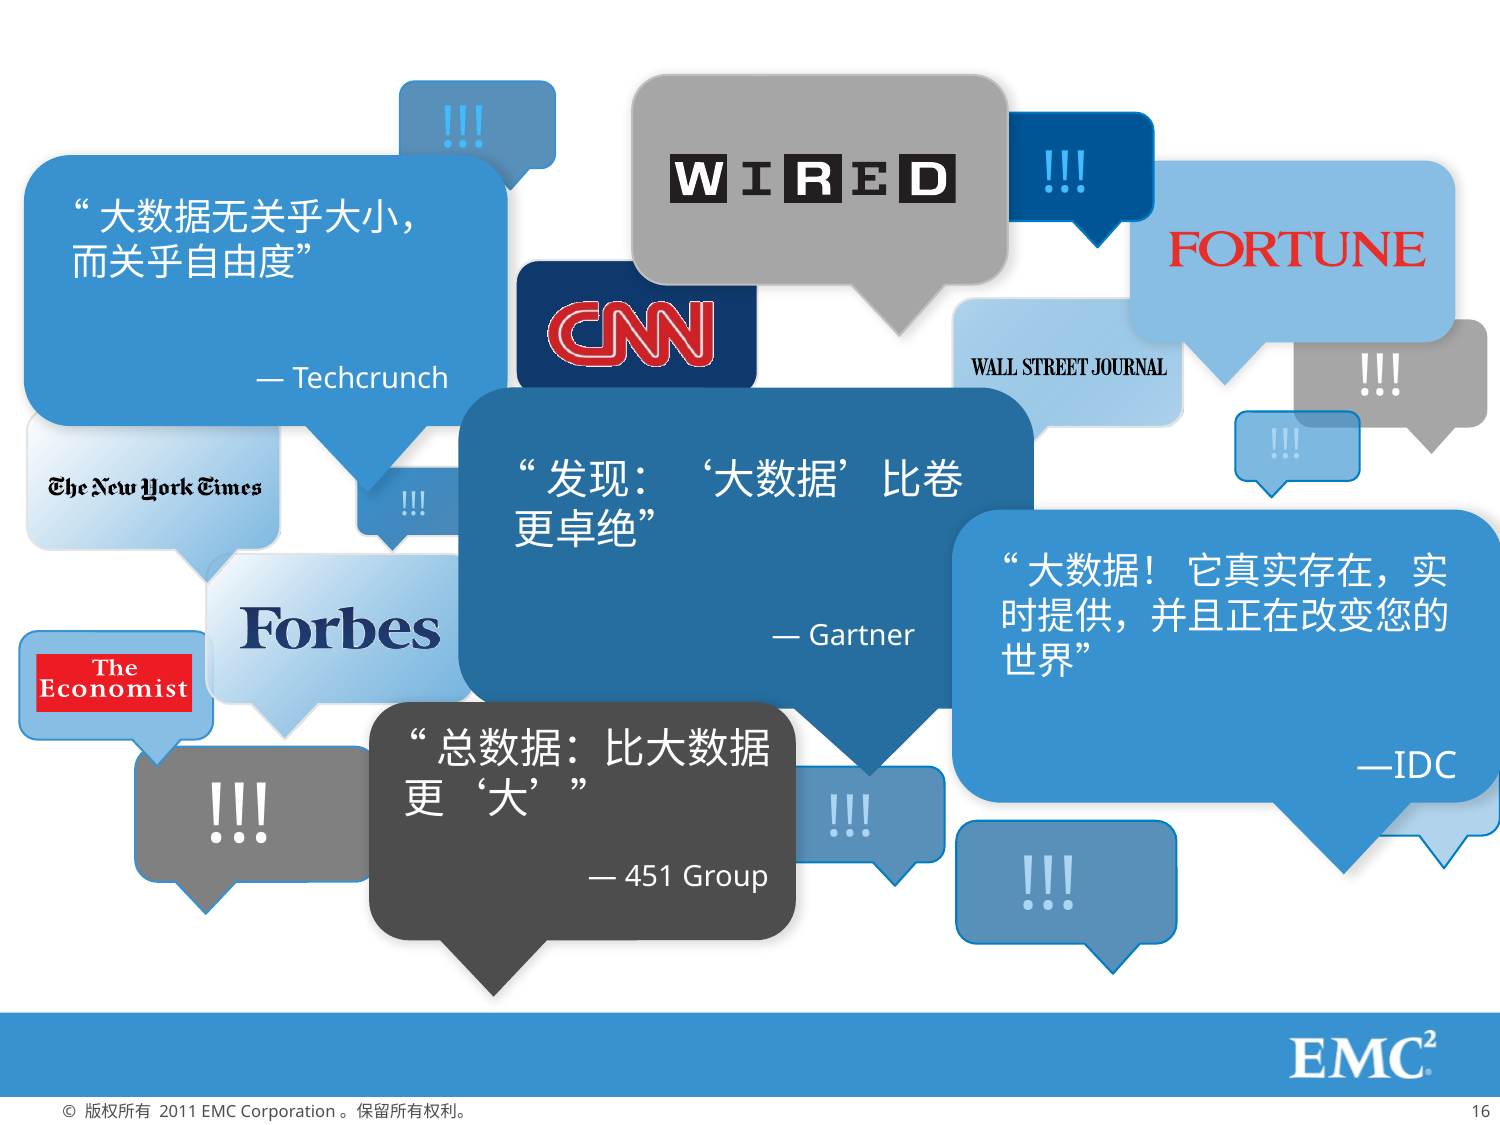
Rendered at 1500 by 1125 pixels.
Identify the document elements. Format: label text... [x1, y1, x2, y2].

picture [1287, 1030, 1440, 1079]
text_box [1235, 409, 1364, 482]
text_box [1293, 319, 1488, 428]
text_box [134, 746, 363, 882]
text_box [951, 509, 1500, 807]
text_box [952, 297, 1184, 428]
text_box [631, 74, 1008, 285]
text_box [19, 630, 214, 740]
text_box !!! [1026, 126, 1186, 212]
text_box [458, 387, 1035, 709]
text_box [355, 466, 453, 537]
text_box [206, 553, 453, 705]
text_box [399, 80, 575, 169]
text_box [802, 766, 945, 863]
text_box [955, 820, 1201, 944]
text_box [26, 434, 281, 551]
text_box [1399, 815, 1500, 869]
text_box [368, 701, 797, 941]
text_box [24, 155, 507, 426]
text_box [515, 259, 758, 385]
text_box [1129, 160, 1456, 343]
text_box [1019, 112, 1153, 248]
